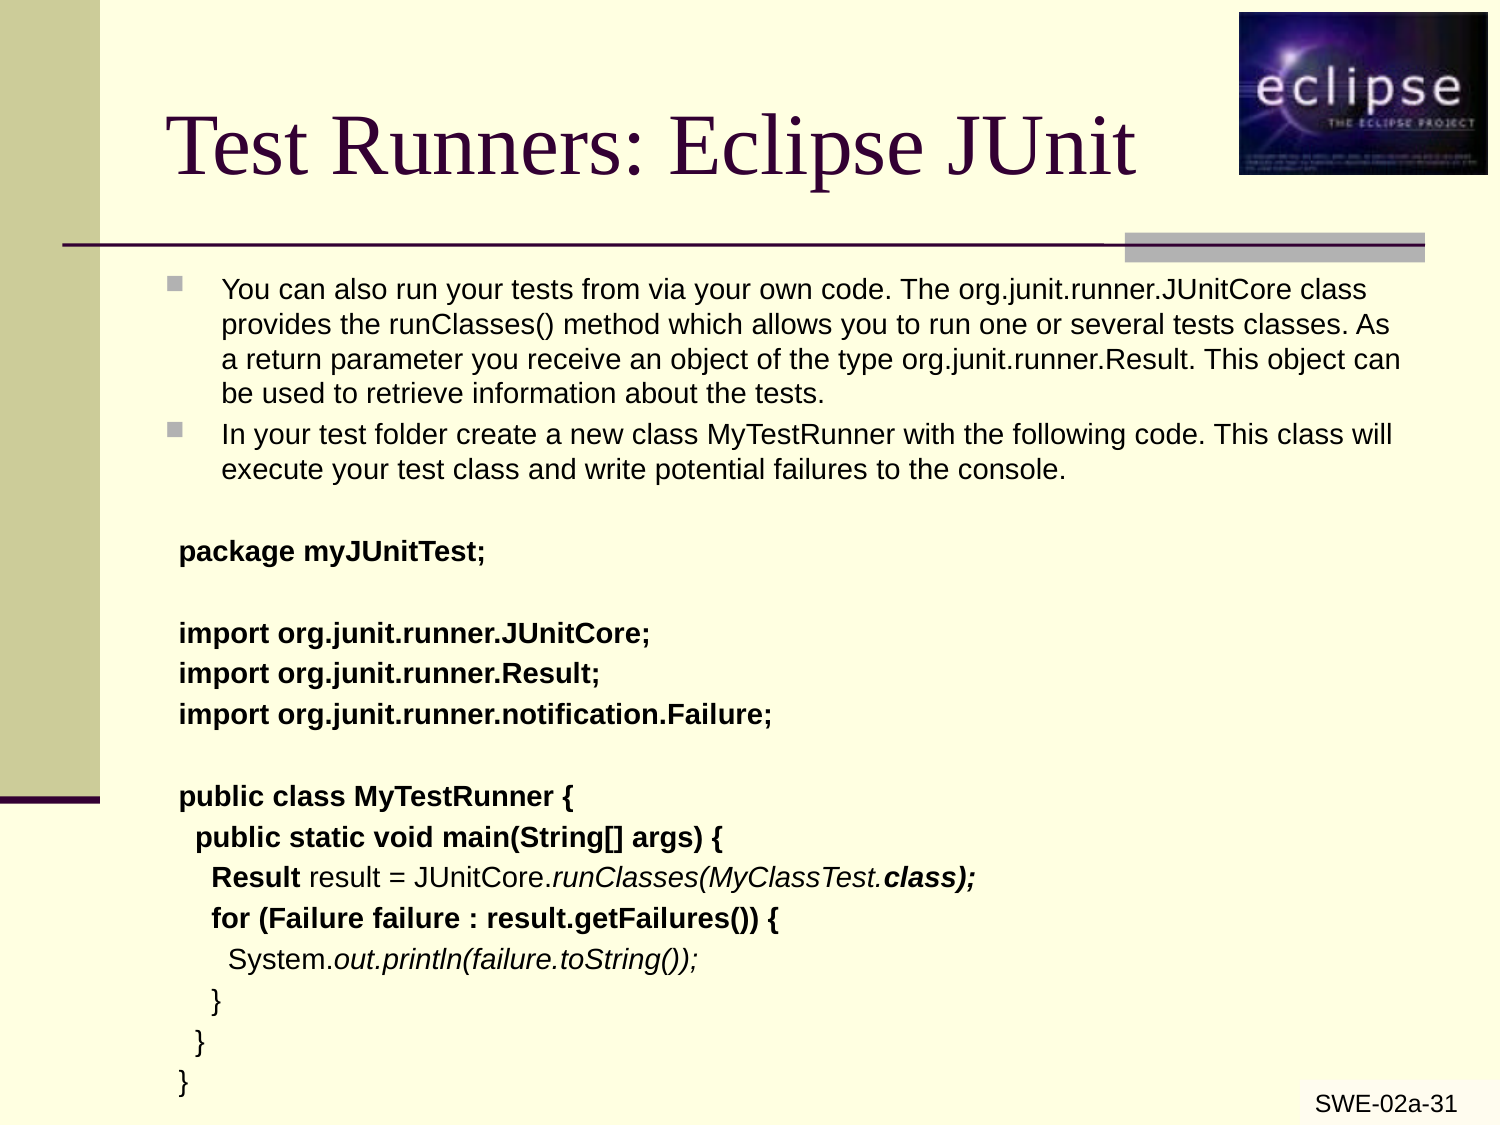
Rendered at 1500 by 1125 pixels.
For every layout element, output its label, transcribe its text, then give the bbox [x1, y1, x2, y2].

picture [1238, 12, 1488, 176]
title Test Runners: Eclipse JUnit [150, 45, 1425, 234]
list You can also run your tests from via your own code. The org.junit.runner.JUnitCore class provides the runClasses() method which allows you to run one or several tests classes. As a return parameter you receive an object of the type org.junit.runner.Result. This object can be used to retrieve information about the tests. In your test folder create a new class MyTestRunner with the following code. This class will execute your test class and write potential failures to the console. package myJUnitTest; import org.junit.runner.JUnitCore; import org.junit.runner.Result; import org.junit.runner.notification.Failure; public class MyTestRunner { public static void main(String[] args) { Result result = JUnitCore.runClasses(MyClassTest.class); for (Failure failure : result.getFailures()) { System.out.println(failure.toString()); } } } [150, 262, 1425, 1006]
